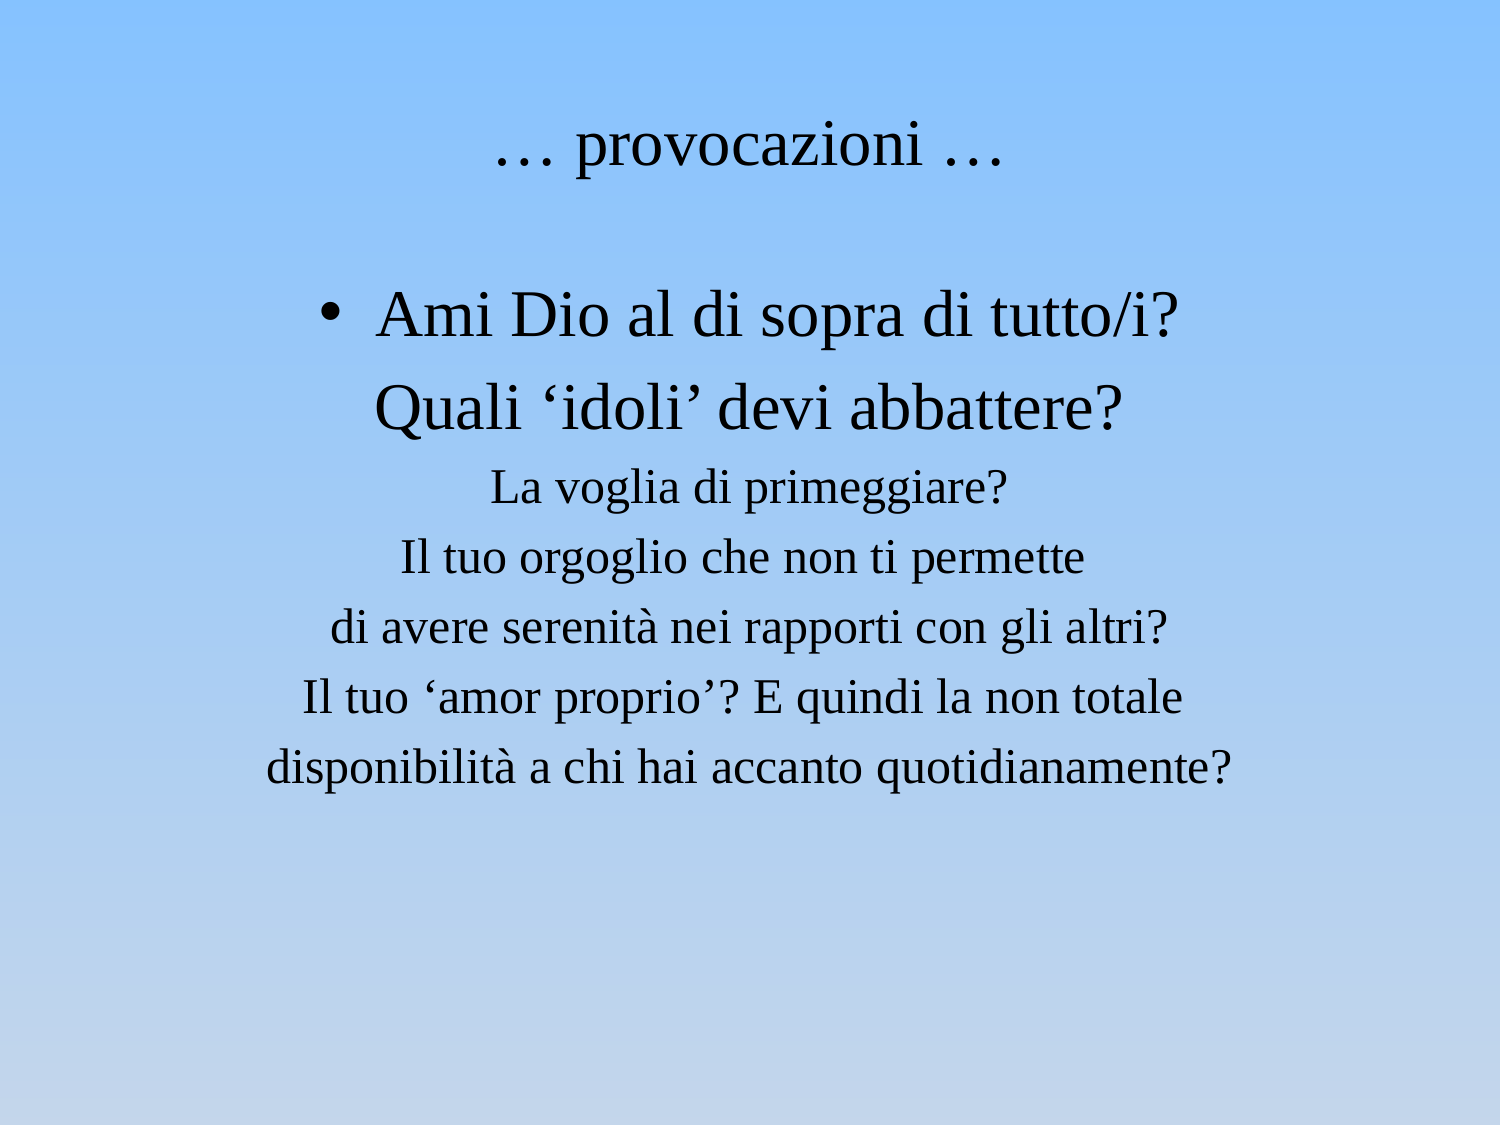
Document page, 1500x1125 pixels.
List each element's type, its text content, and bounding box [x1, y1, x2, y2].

list Ami Dio al di sopra di tutto/i? Quali ‘idoli’ devi abbattere? La voglia di primeggiare? Il tuo orgoglio che non ti permette di avere serenità nei rapporti con gli altri? Il tuo ‘amor proprio’? E quindi la non totale disponibilità a chi hai accanto quotidianamente? [75, 262, 1425, 1005]
title … provocazioni … [75, 45, 1425, 233]
